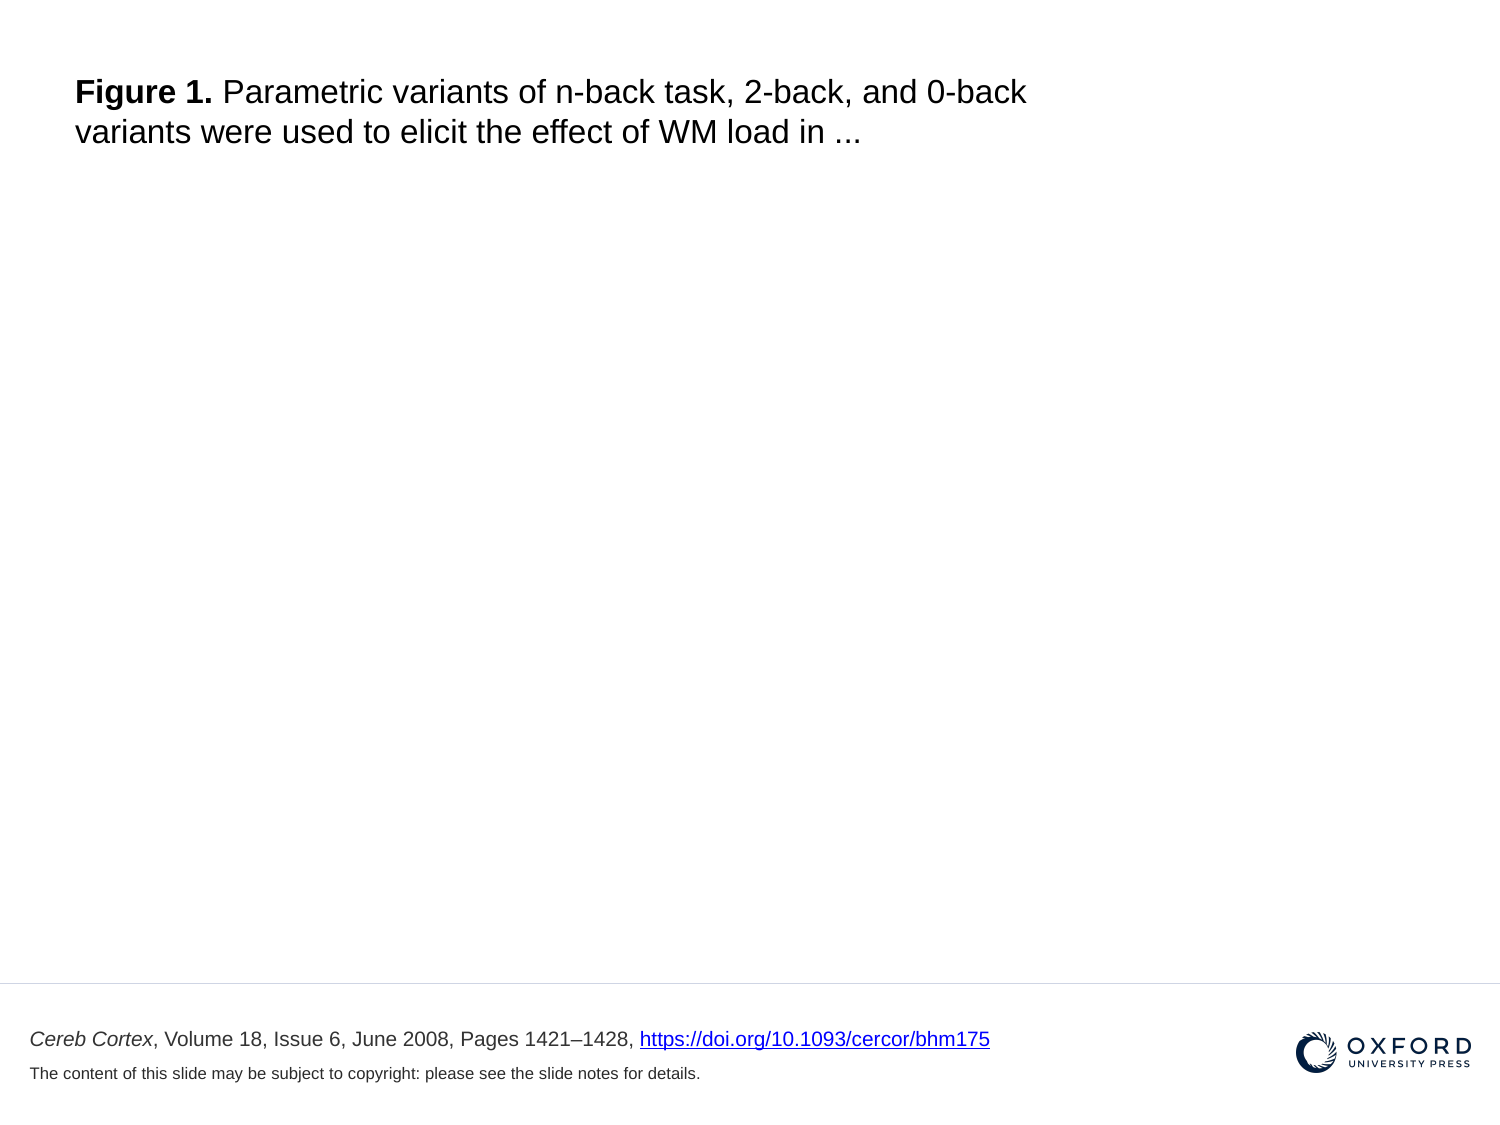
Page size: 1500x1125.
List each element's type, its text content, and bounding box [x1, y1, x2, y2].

picture [1296, 1032, 1471, 1073]
footer Cereb Cortex, Volume 18, Issue 6, June 2008, Pages 1421–1428, https://doi.org/10.1093/cercor/bhm175 The content of this slide may be subject to copyright: please see the slide notes for details. [0, 983, 1260, 1125]
title Figure 1. Parametric variants of n-back task, 2-back, and 0-back variants were used to elicit the effect of WM load in ... [75, 69, 1078, 171]
